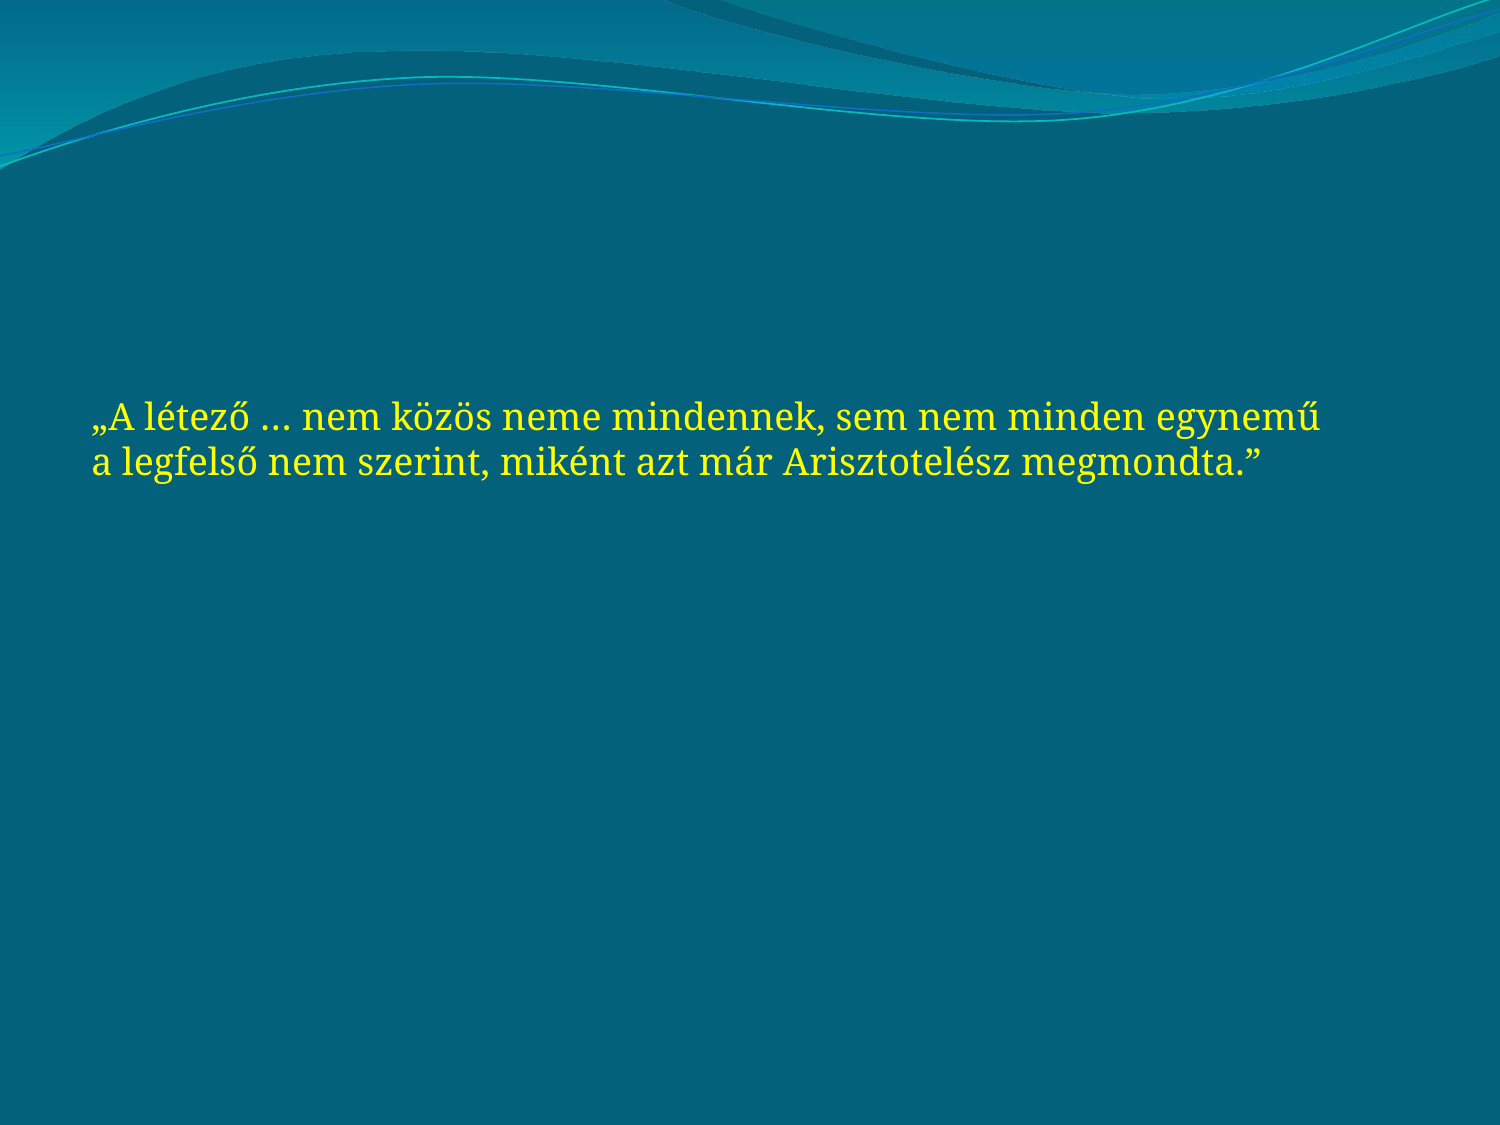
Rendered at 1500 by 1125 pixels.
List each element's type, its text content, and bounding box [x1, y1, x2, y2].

text_box „A létező … nem közös neme mindennek, sem nem minden egynemű a legfelső nem szerint, miként azt már Arisztotelész megmondta.” [76, 385, 1365, 490]
